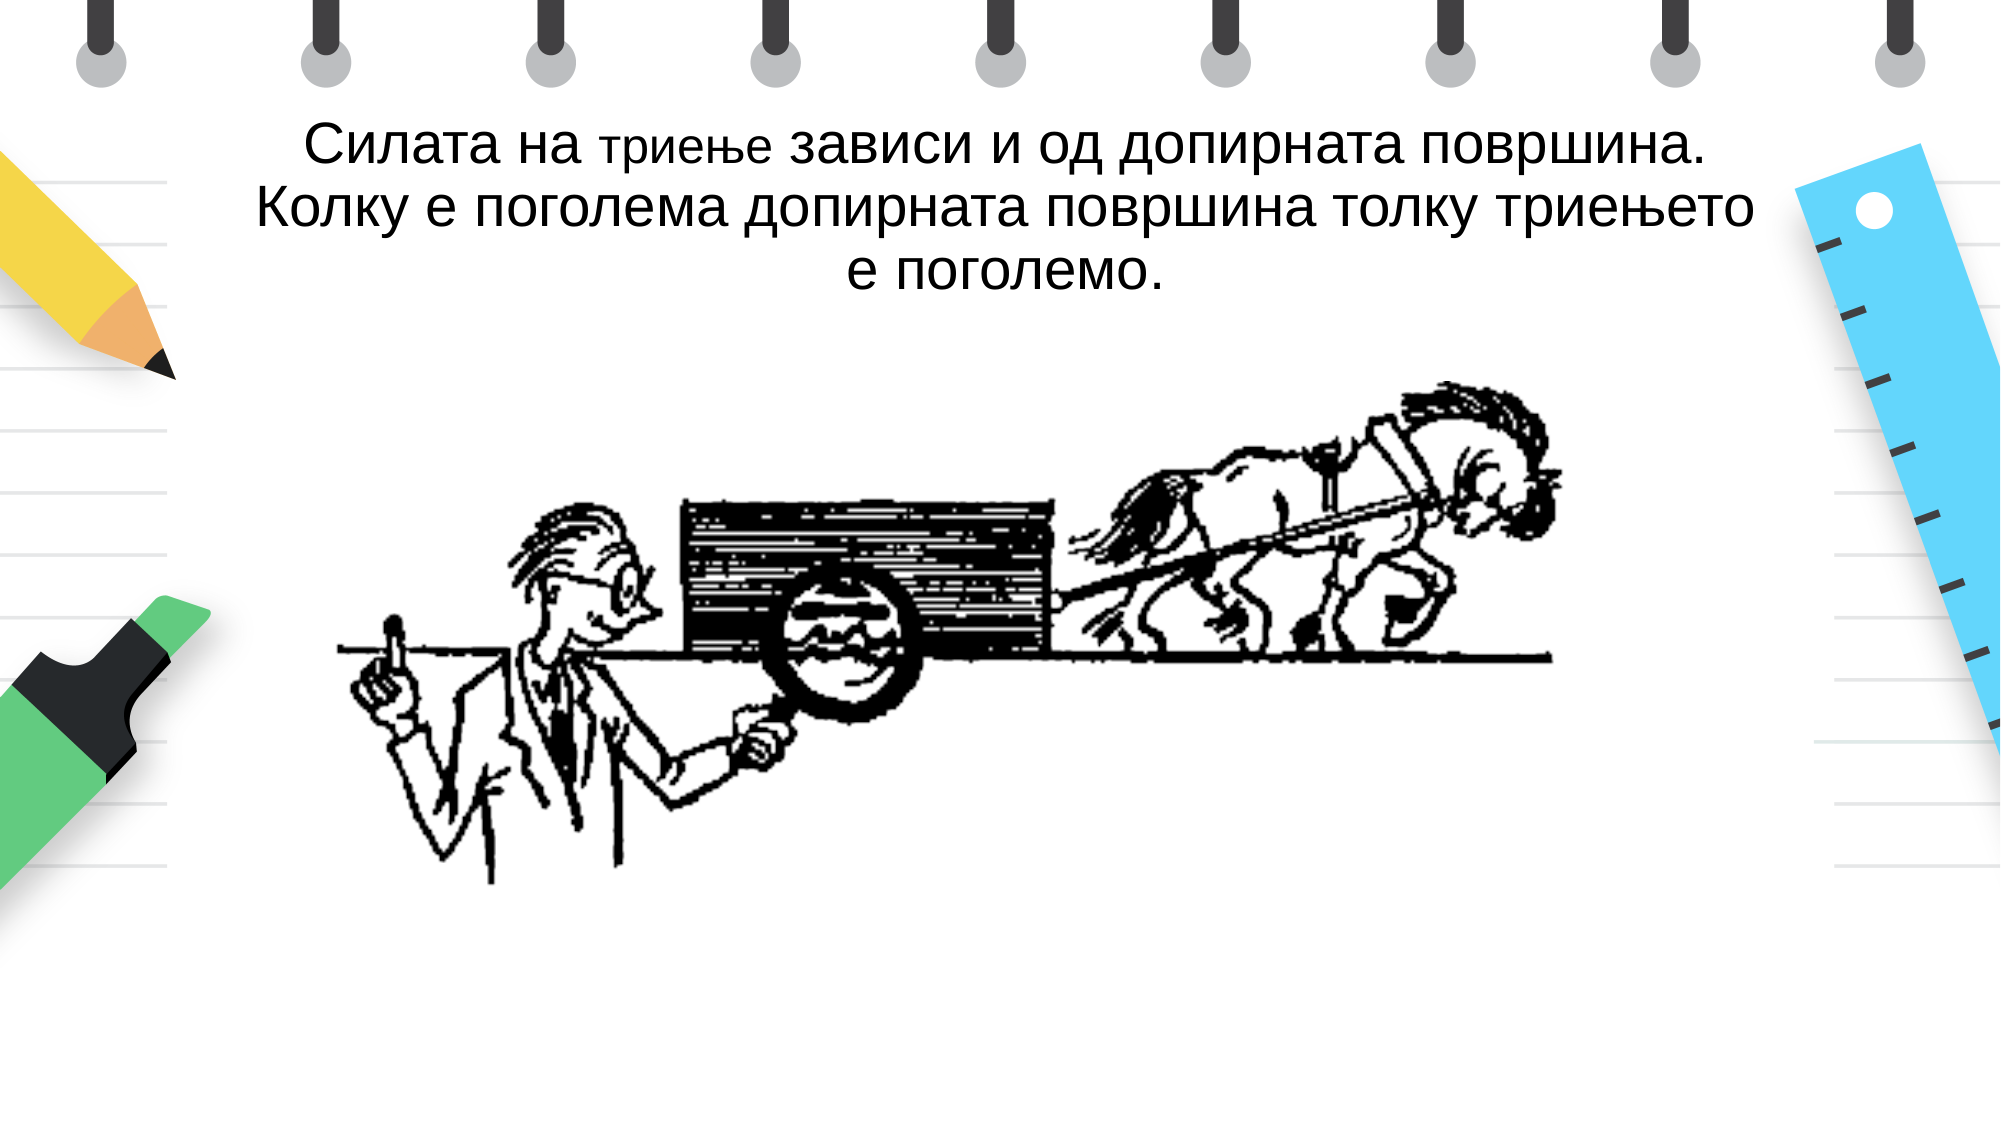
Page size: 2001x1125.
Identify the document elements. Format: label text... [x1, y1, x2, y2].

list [295, 381, 1613, 896]
title Силата на триење зависи и од допирната површина. Колку е поголема допирната површина толку триењето е поголемо. [221, 99, 1791, 317]
picture [0, 0, 2001, 1125]
